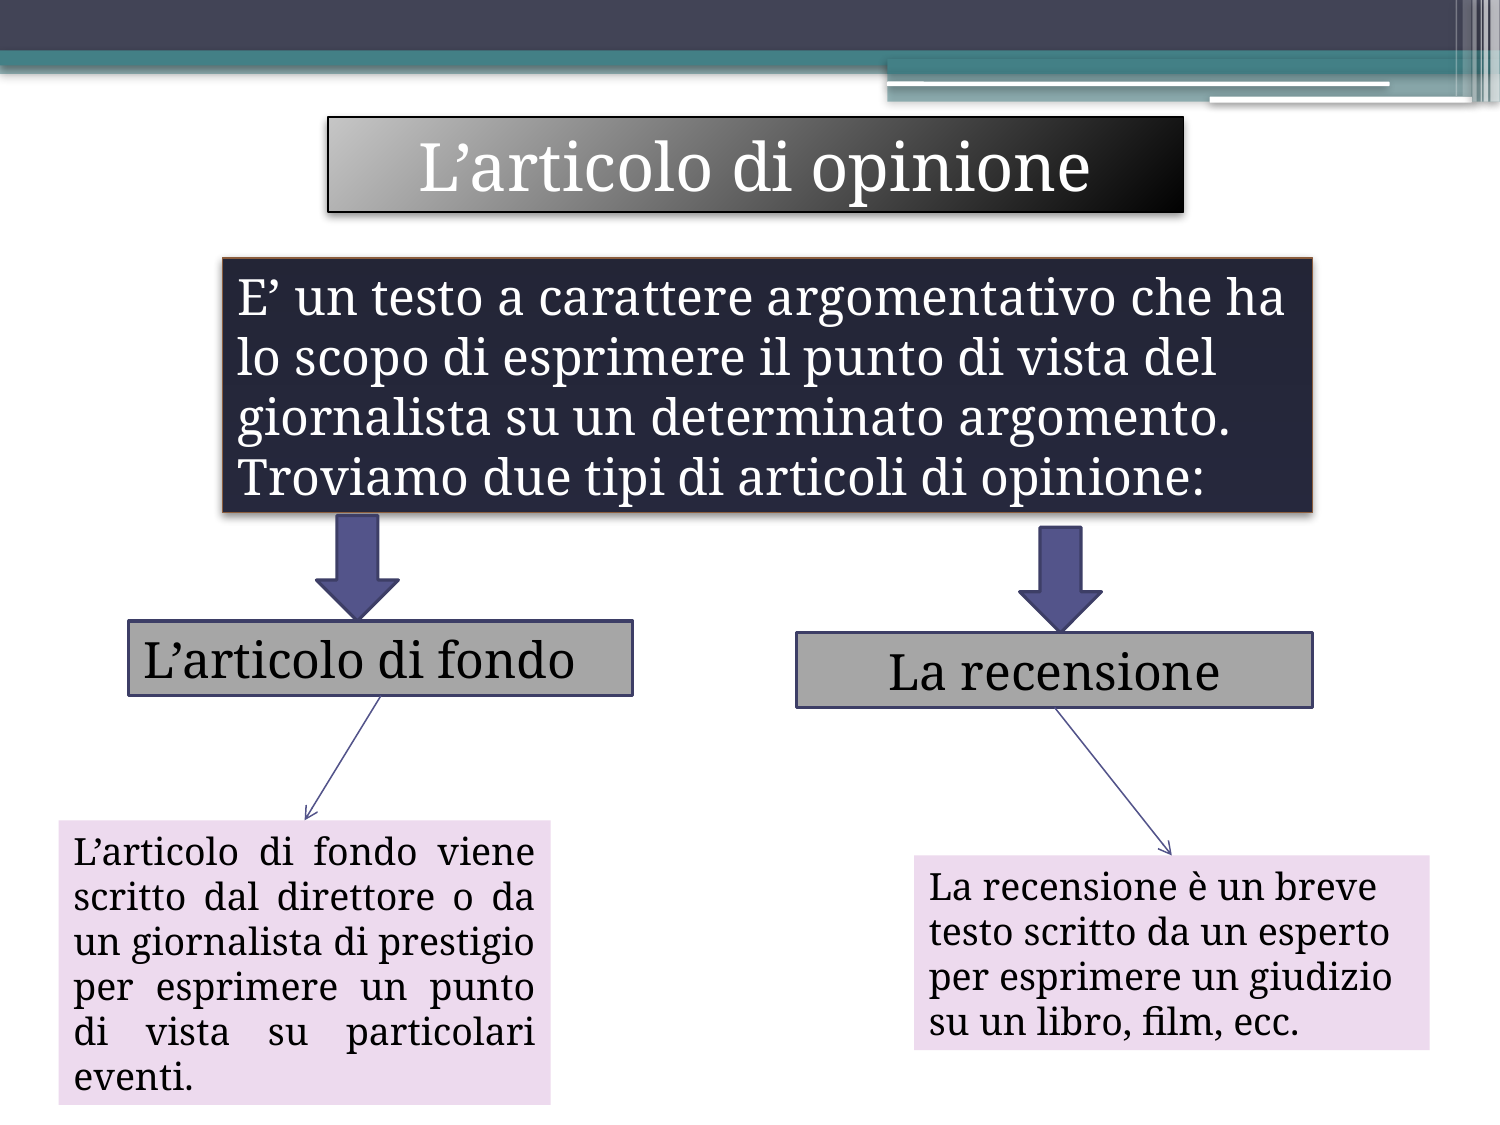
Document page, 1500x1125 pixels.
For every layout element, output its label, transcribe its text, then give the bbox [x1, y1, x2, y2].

text_box [1018, 525, 1103, 634]
text_box L’articolo di fondo [127, 619, 634, 697]
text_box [1039, 723, 1187, 841]
text_box E’ un testo a carattere argomentativo che ha lo scopo di esprimere il punto di vista del giornalista su un determinato argomento. Troviamo due tipi di articoli di opinione: [222, 257, 1313, 513]
text_box L’articolo di opinione [327, 116, 1184, 213]
text_box La recensione [795, 631, 1314, 709]
text_box [314, 513, 400, 623]
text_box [280, 720, 405, 797]
text_box La recensione è un breve testo scritto da un esperto per esprimere un giudizio su un libro, film, ecc. [914, 855, 1430, 1051]
text_box L’articolo di fondo viene scritto dal direttore o da un giornalista di prestigio per esprimere un punto di vista su particolari eventi. [58, 820, 551, 1105]
